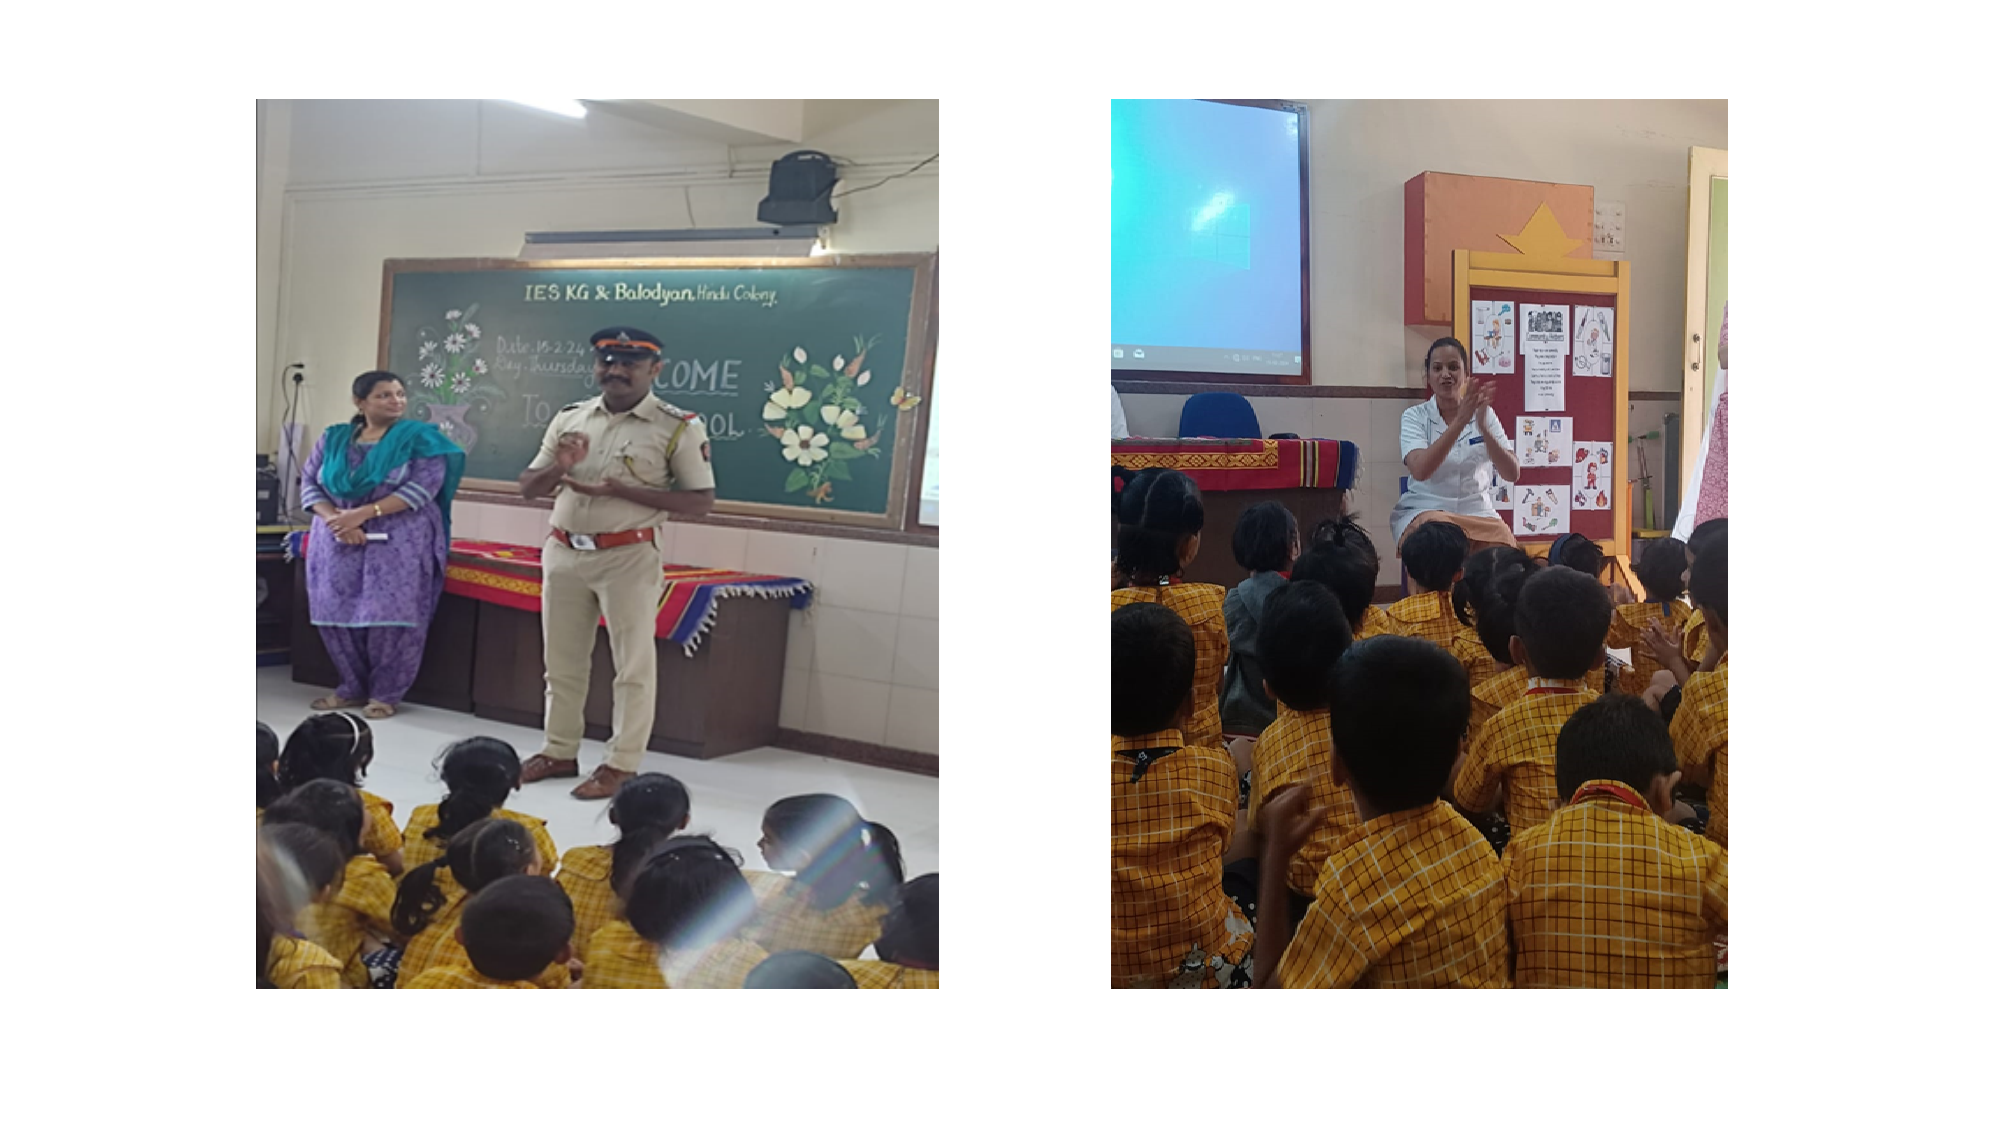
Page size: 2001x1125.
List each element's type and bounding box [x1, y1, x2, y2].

picture [256, 99, 939, 989]
picture [1111, 99, 1728, 989]
